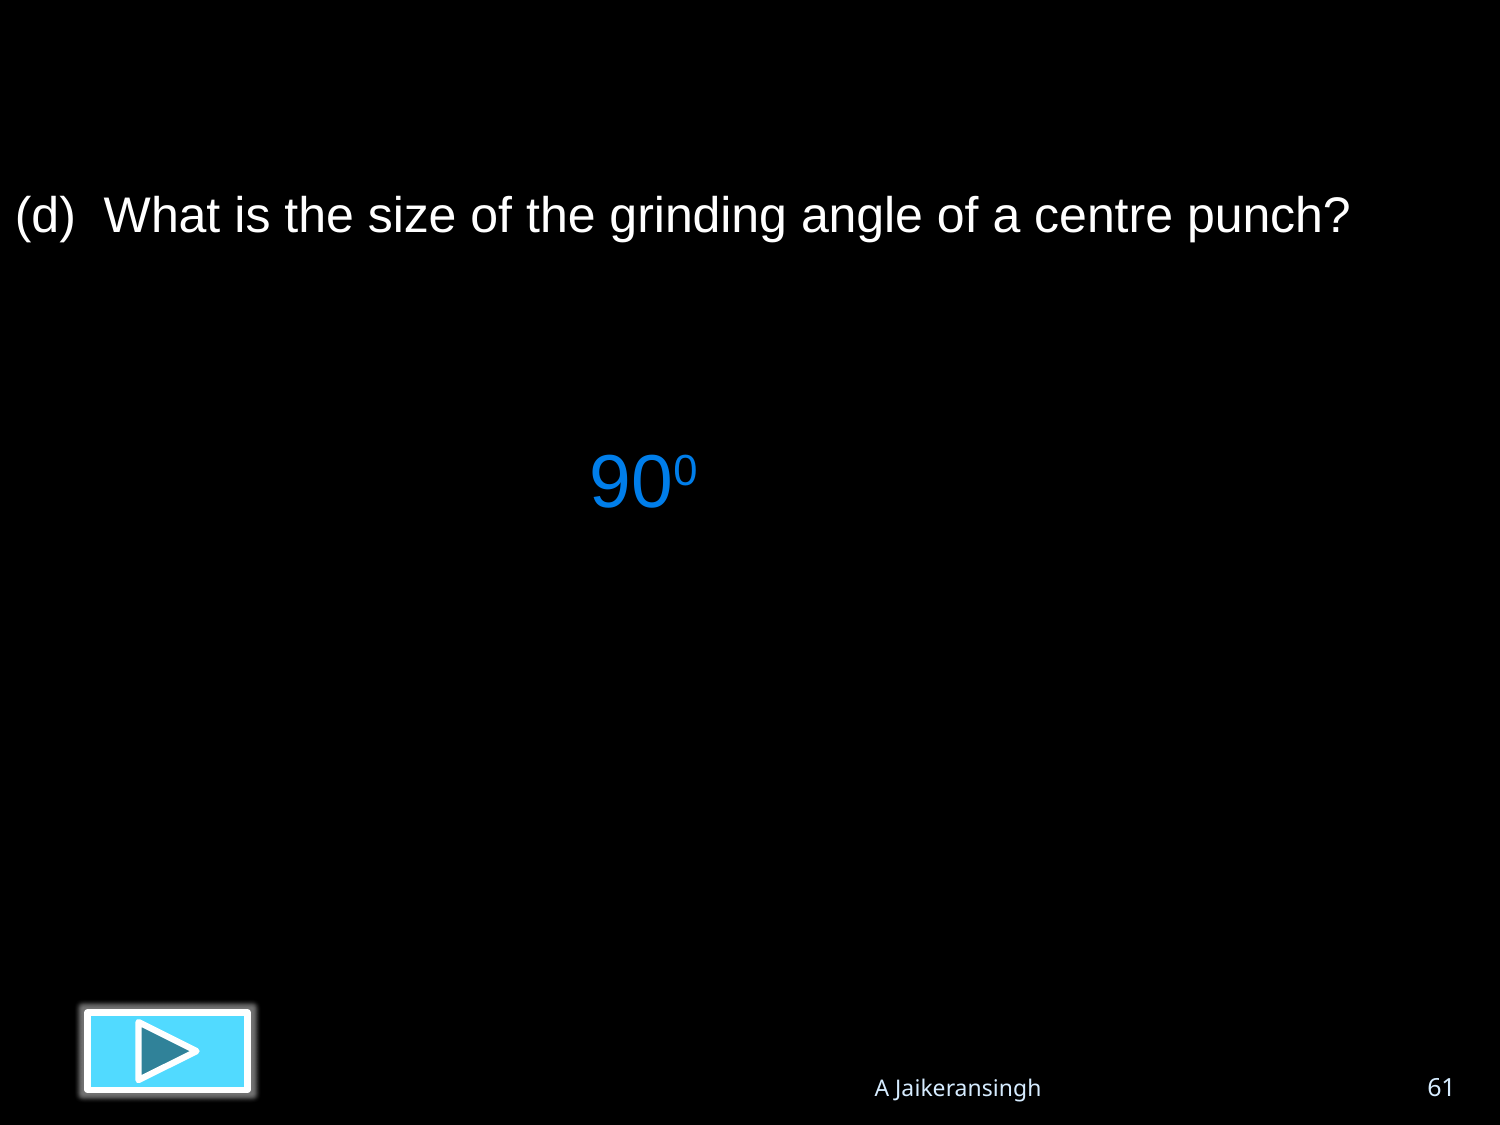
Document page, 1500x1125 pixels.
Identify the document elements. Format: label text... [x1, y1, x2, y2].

slide_number 61 [1412, 1052, 1488, 1113]
footer A Jaikeransingh [150, 1052, 1063, 1113]
text_box 900 [37, 379, 1250, 530]
text_box [84, 1009, 251, 1093]
text_box (d) What is the size of the grinding angle of a centre punch? [0, 174, 1413, 250]
